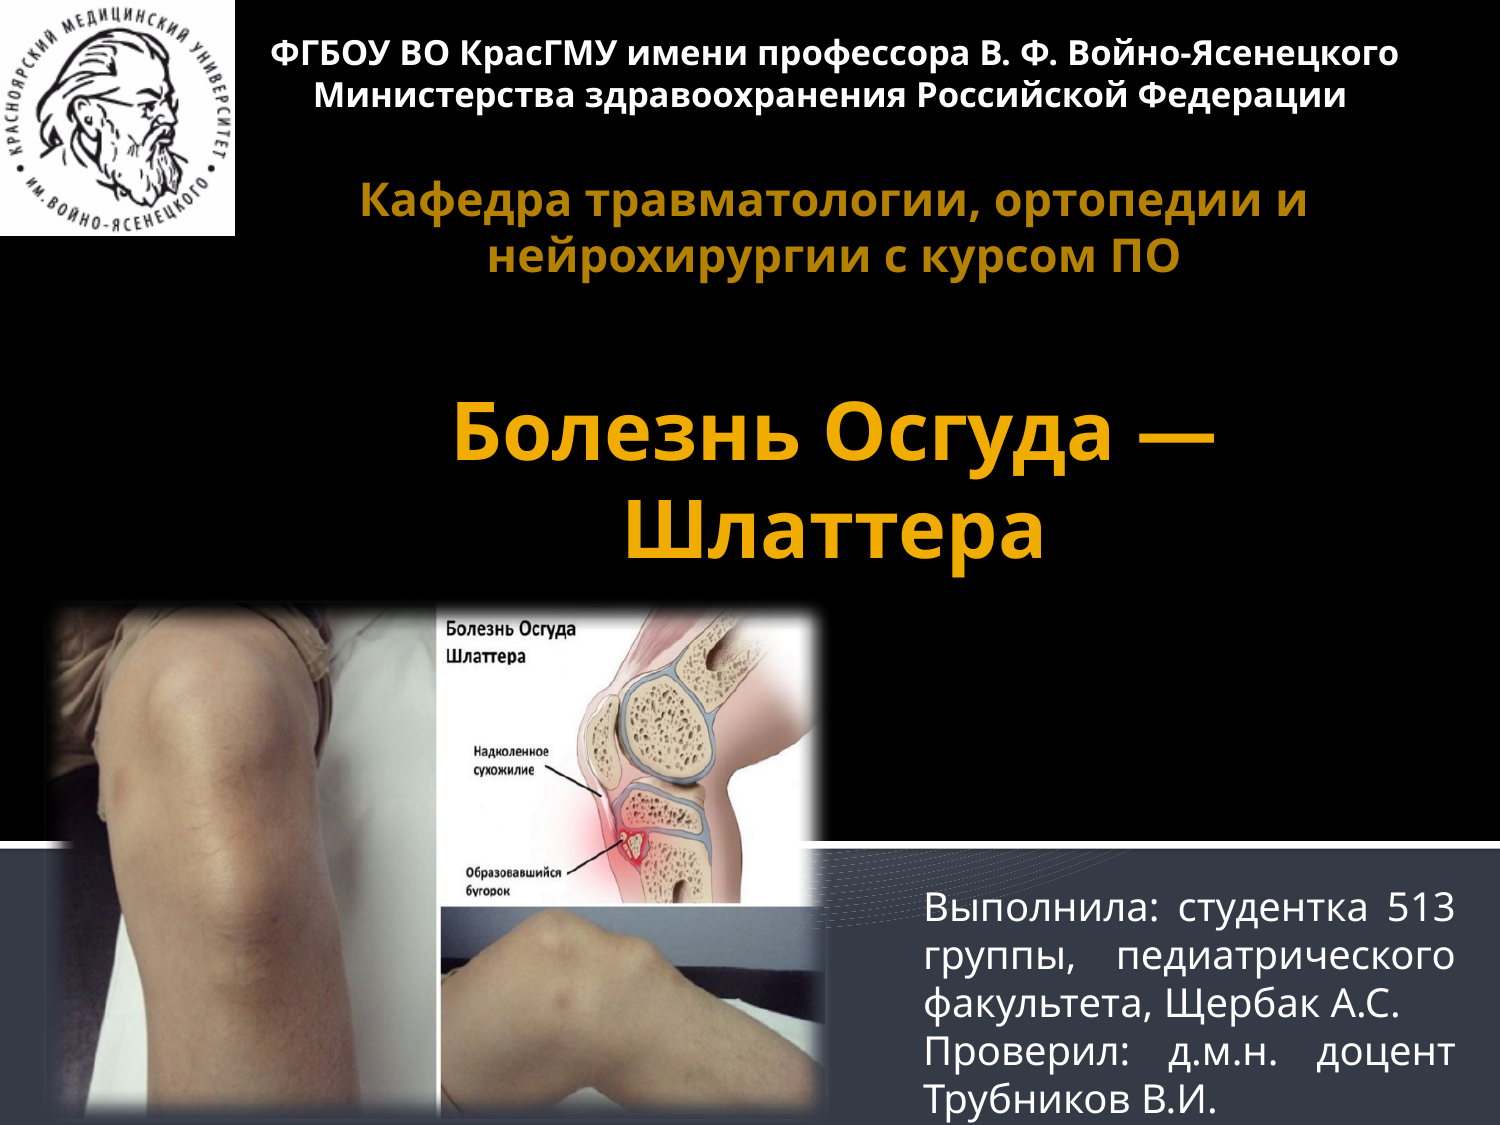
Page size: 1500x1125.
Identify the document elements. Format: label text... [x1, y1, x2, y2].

picture [41, 597, 833, 1125]
picture [0, 0, 235, 236]
title ФГБОУ ВО КрасГМУ имени профессора В. Ф. Войно-Ясенецкого Министерства здравоохранения Российской Федерации Кафедра травматологии, ортопедии и нейрохирургии с курсом ПО Болезнь Осгуда — Шлаттера [242, 30, 1420, 587]
subtitle Выполнила: студентка 513 группы, педиатрического факультета, Щербак А.С. Проверил: д.м.н. доцент Трубников В.И. [903, 881, 1464, 1125]
